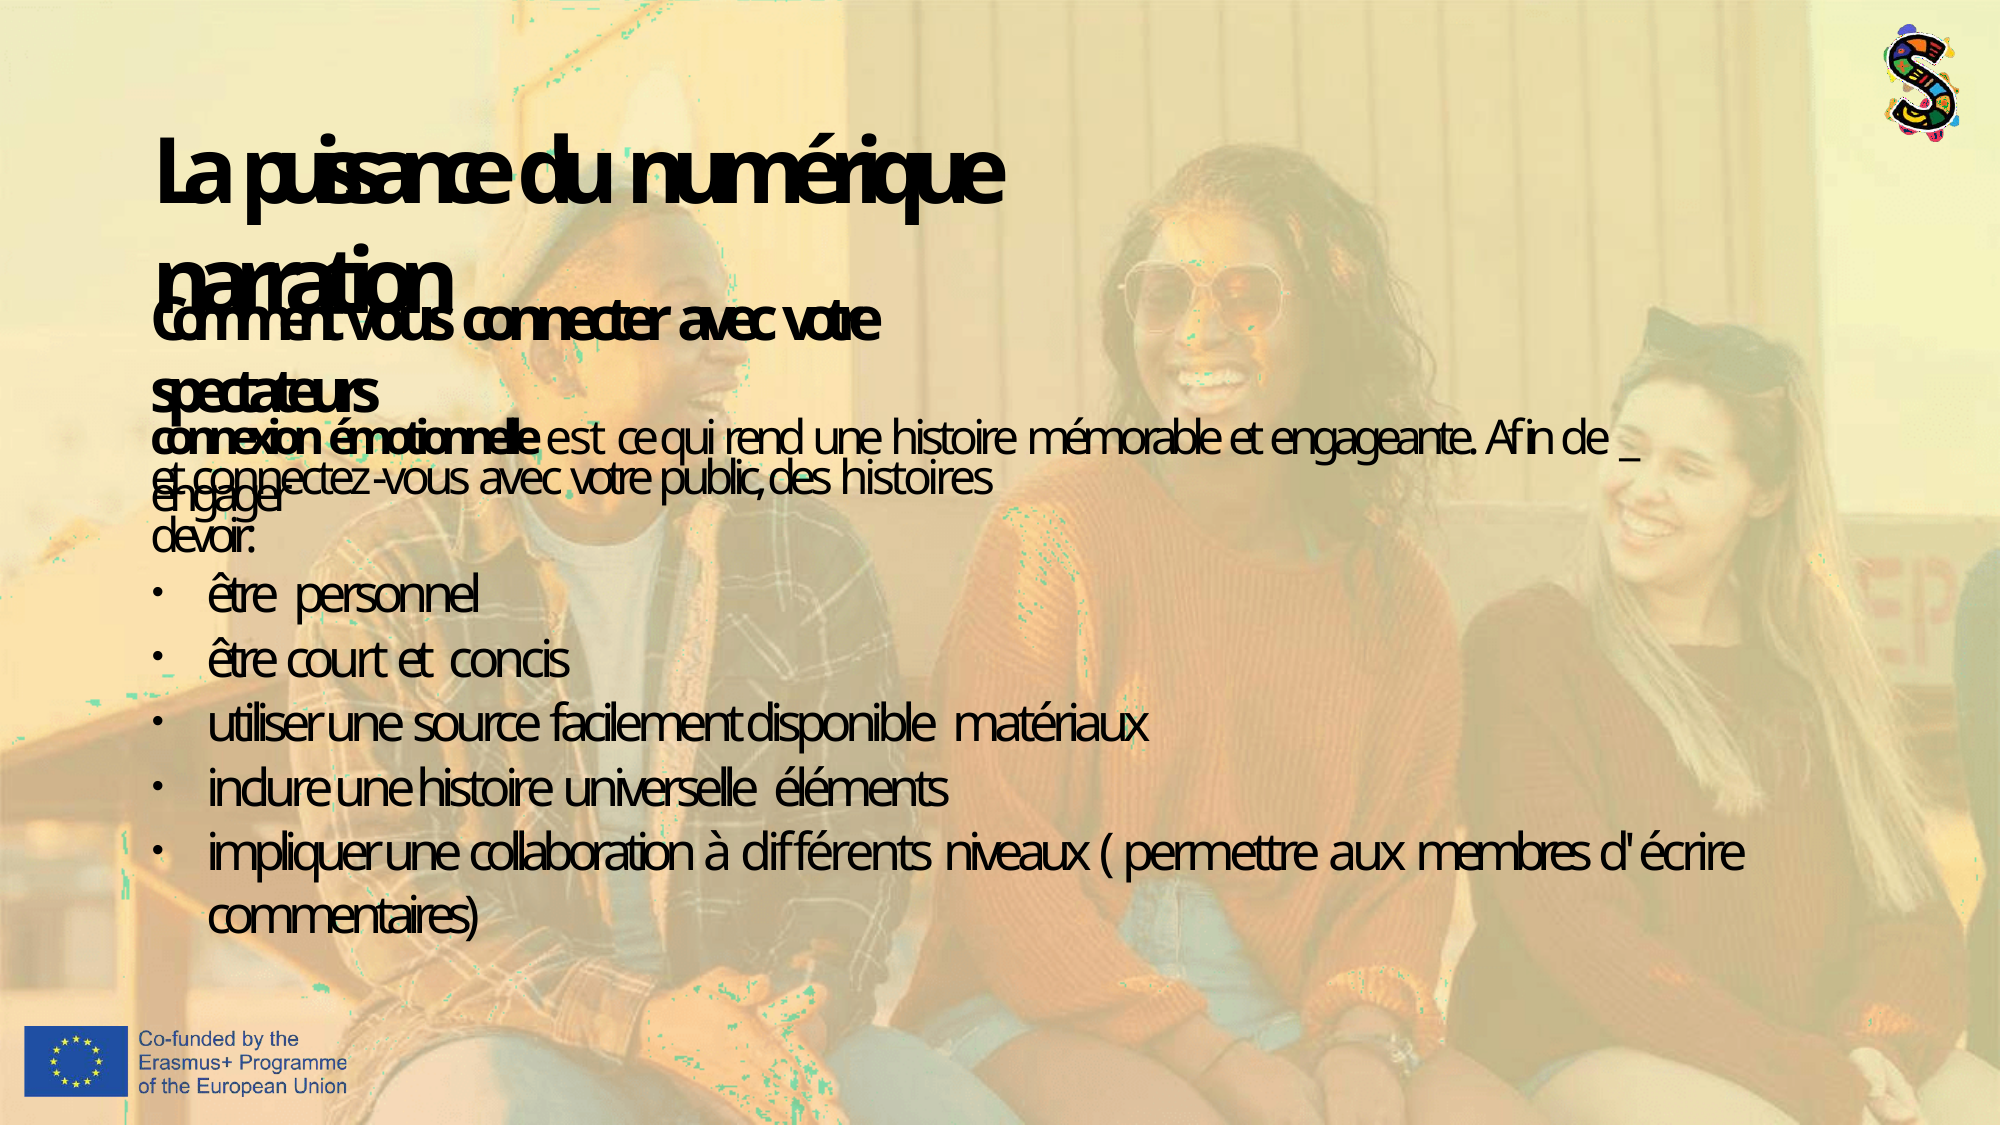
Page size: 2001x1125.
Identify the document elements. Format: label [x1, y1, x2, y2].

text_box [0, 0, 2000, 1125]
text_box [23, 24, 1960, 1097]
